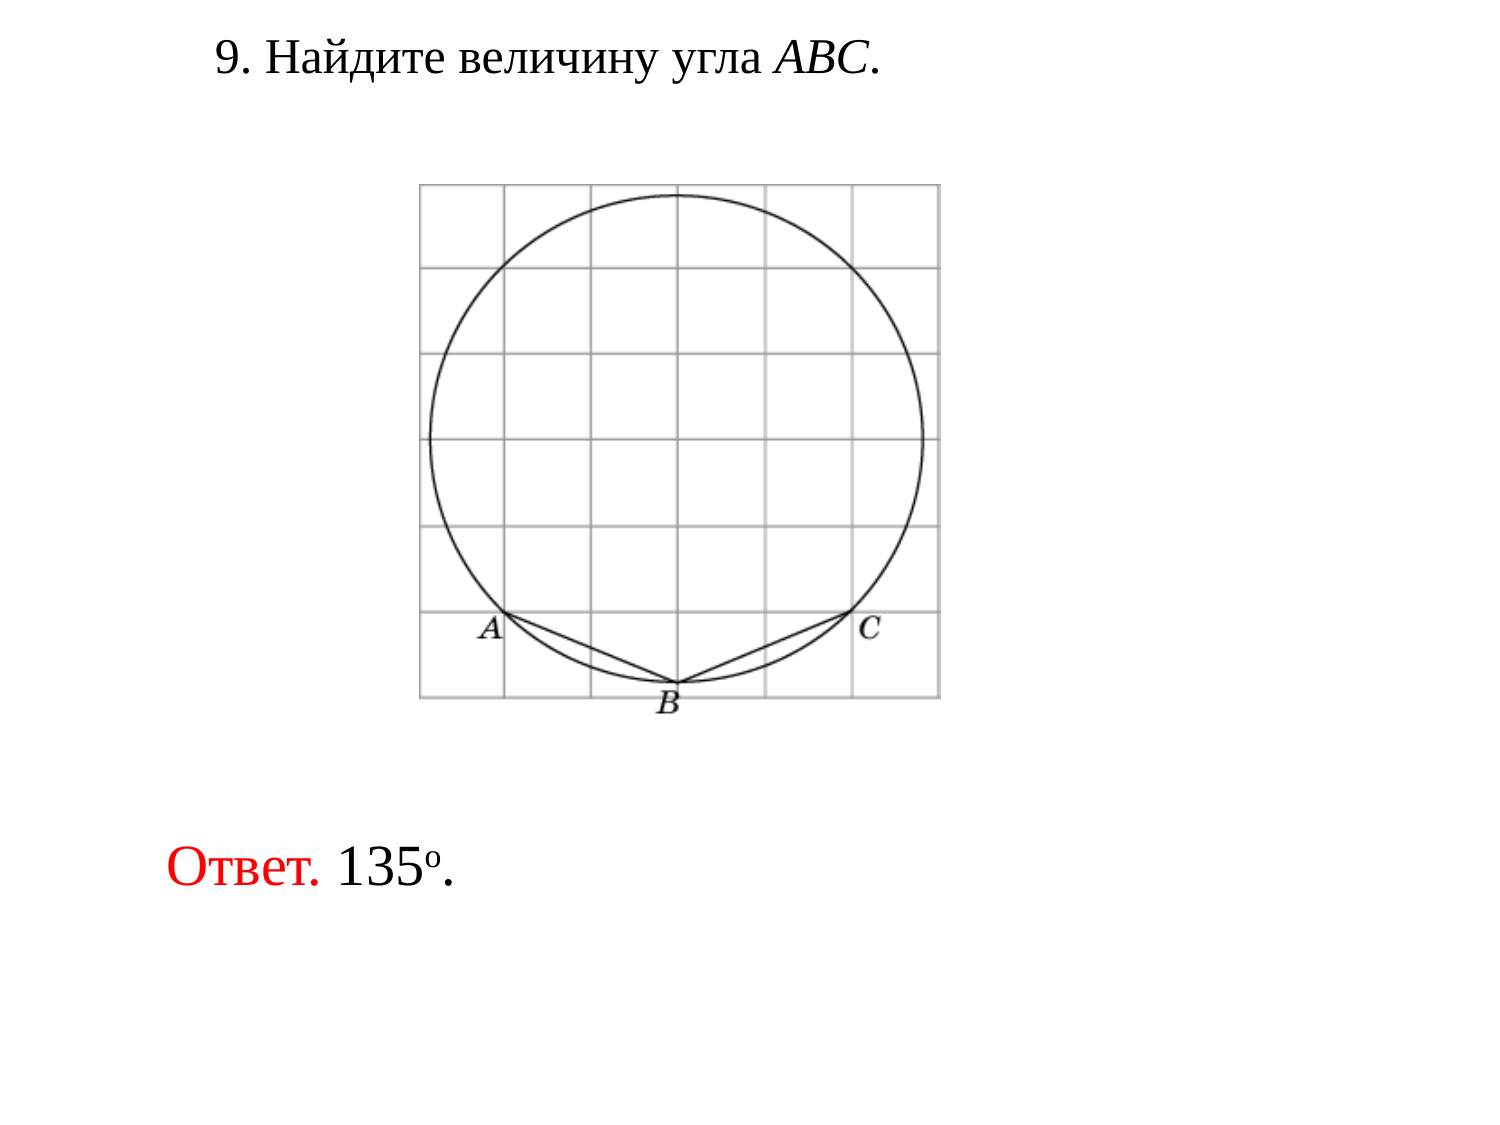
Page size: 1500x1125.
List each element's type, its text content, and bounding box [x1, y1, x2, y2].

text_box Ответ. 135о. [1, 810, 1500, 906]
text_box 9. Найдите величину угла ABC. [50, 0, 1425, 95]
picture [418, 184, 942, 722]
